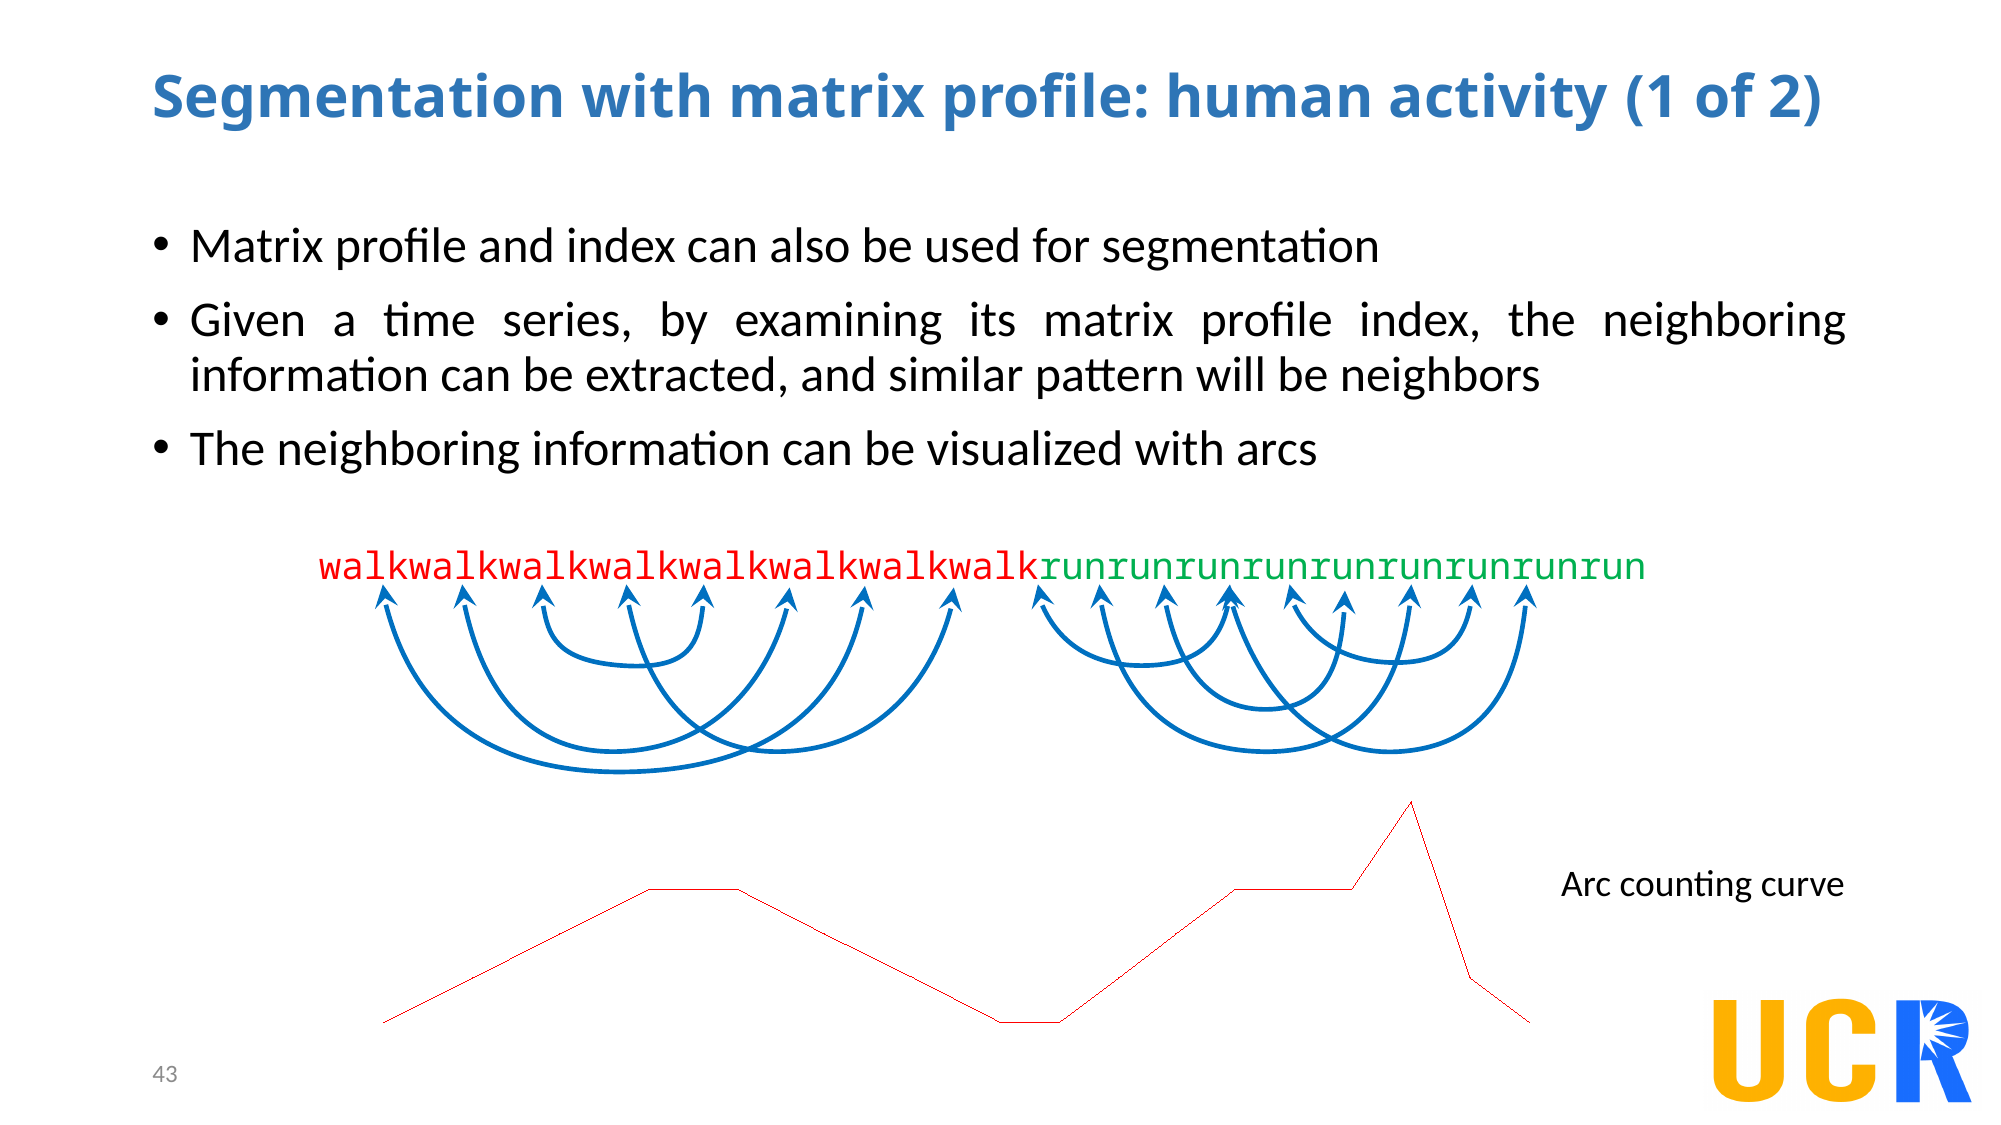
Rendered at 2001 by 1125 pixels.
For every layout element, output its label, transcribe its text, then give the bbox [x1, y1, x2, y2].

title Segmentation with matrix profile: human activity (1 of 2) [137, 59, 1863, 188]
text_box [1037, 584, 1527, 752]
text_box Arc counting curve [1546, 851, 1863, 911]
slide_number 43 [137, 1042, 219, 1103]
picture [1703, 990, 1982, 1111]
text_box walkwalkwalkwalkwalkwalkwalkwalkrunrunrunrunrunrunrunrunrun [304, 534, 1662, 595]
list Matrix profile and index can also be used for segmentation Given a time series, by examining its matrix profile index, the neighboring information can be extracted, and similar pattern will be neighbors The neighboring information can be visualized with arcs [137, 211, 1863, 522]
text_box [382, 584, 954, 772]
text_box [383, 801, 1530, 1023]
